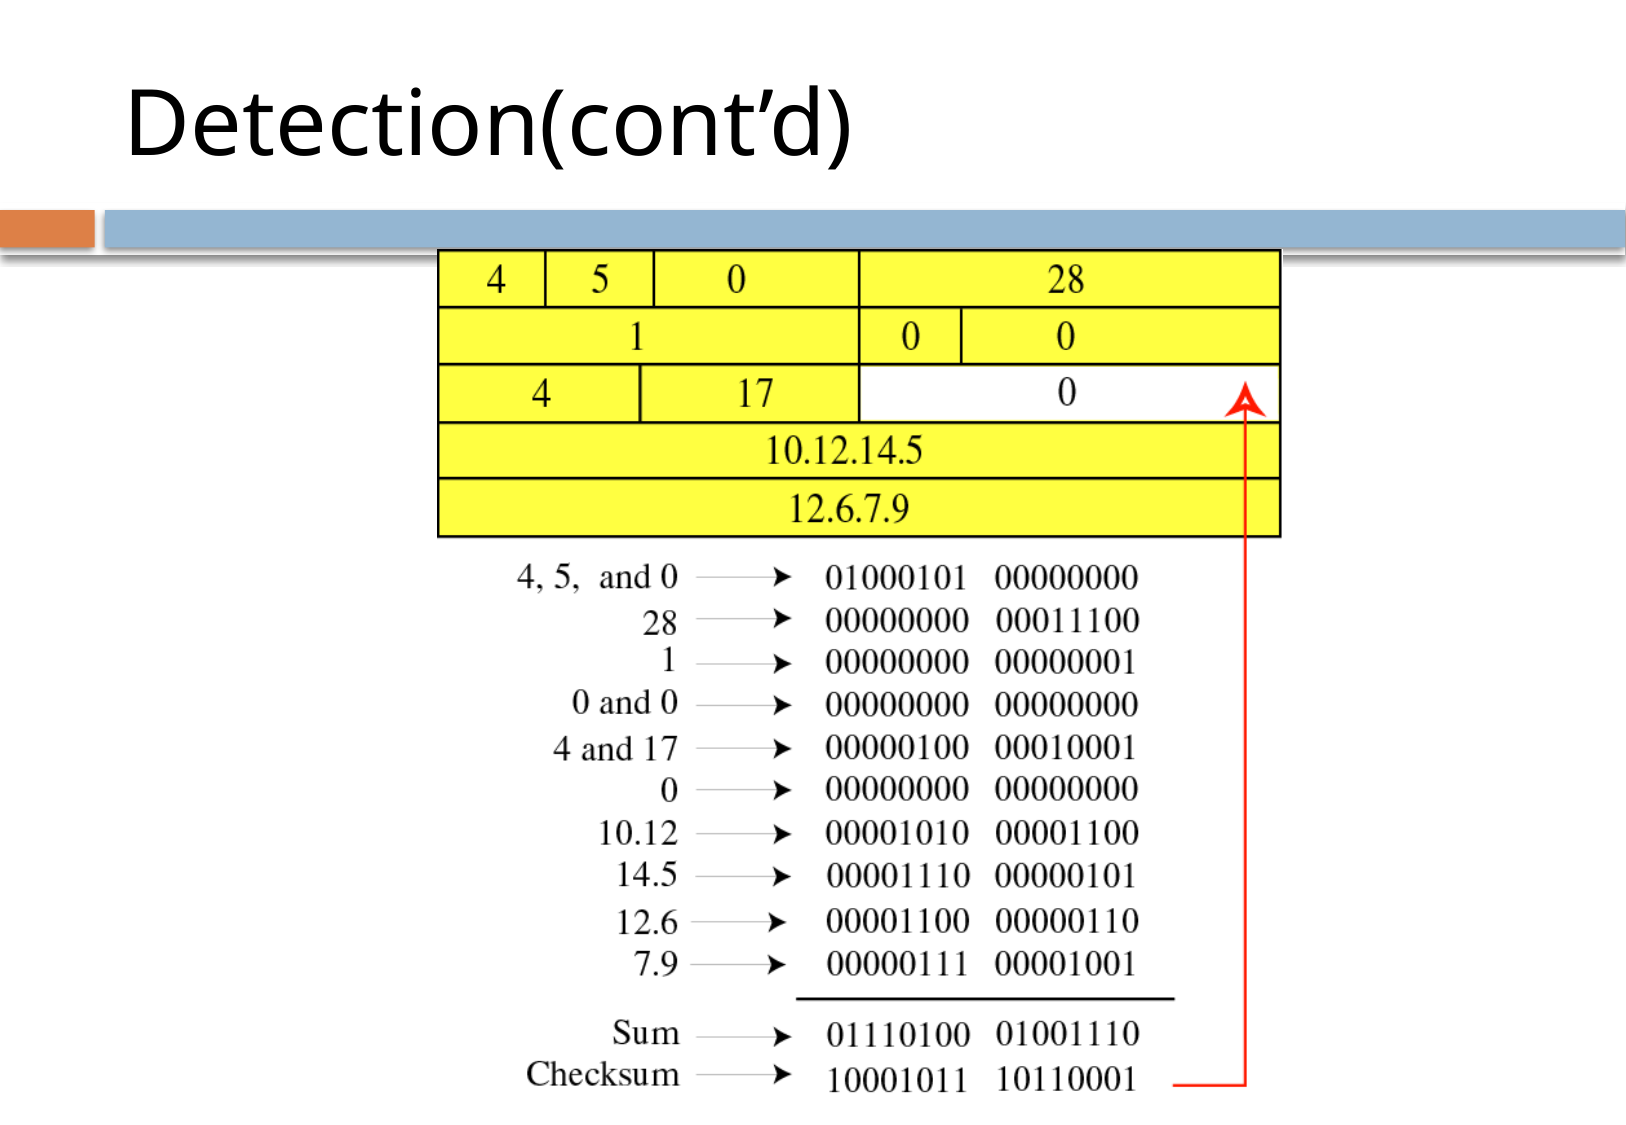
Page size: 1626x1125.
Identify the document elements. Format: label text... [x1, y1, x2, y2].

picture [437, 249, 1283, 1101]
title Detection(cont’d) [108, 37, 1558, 200]
